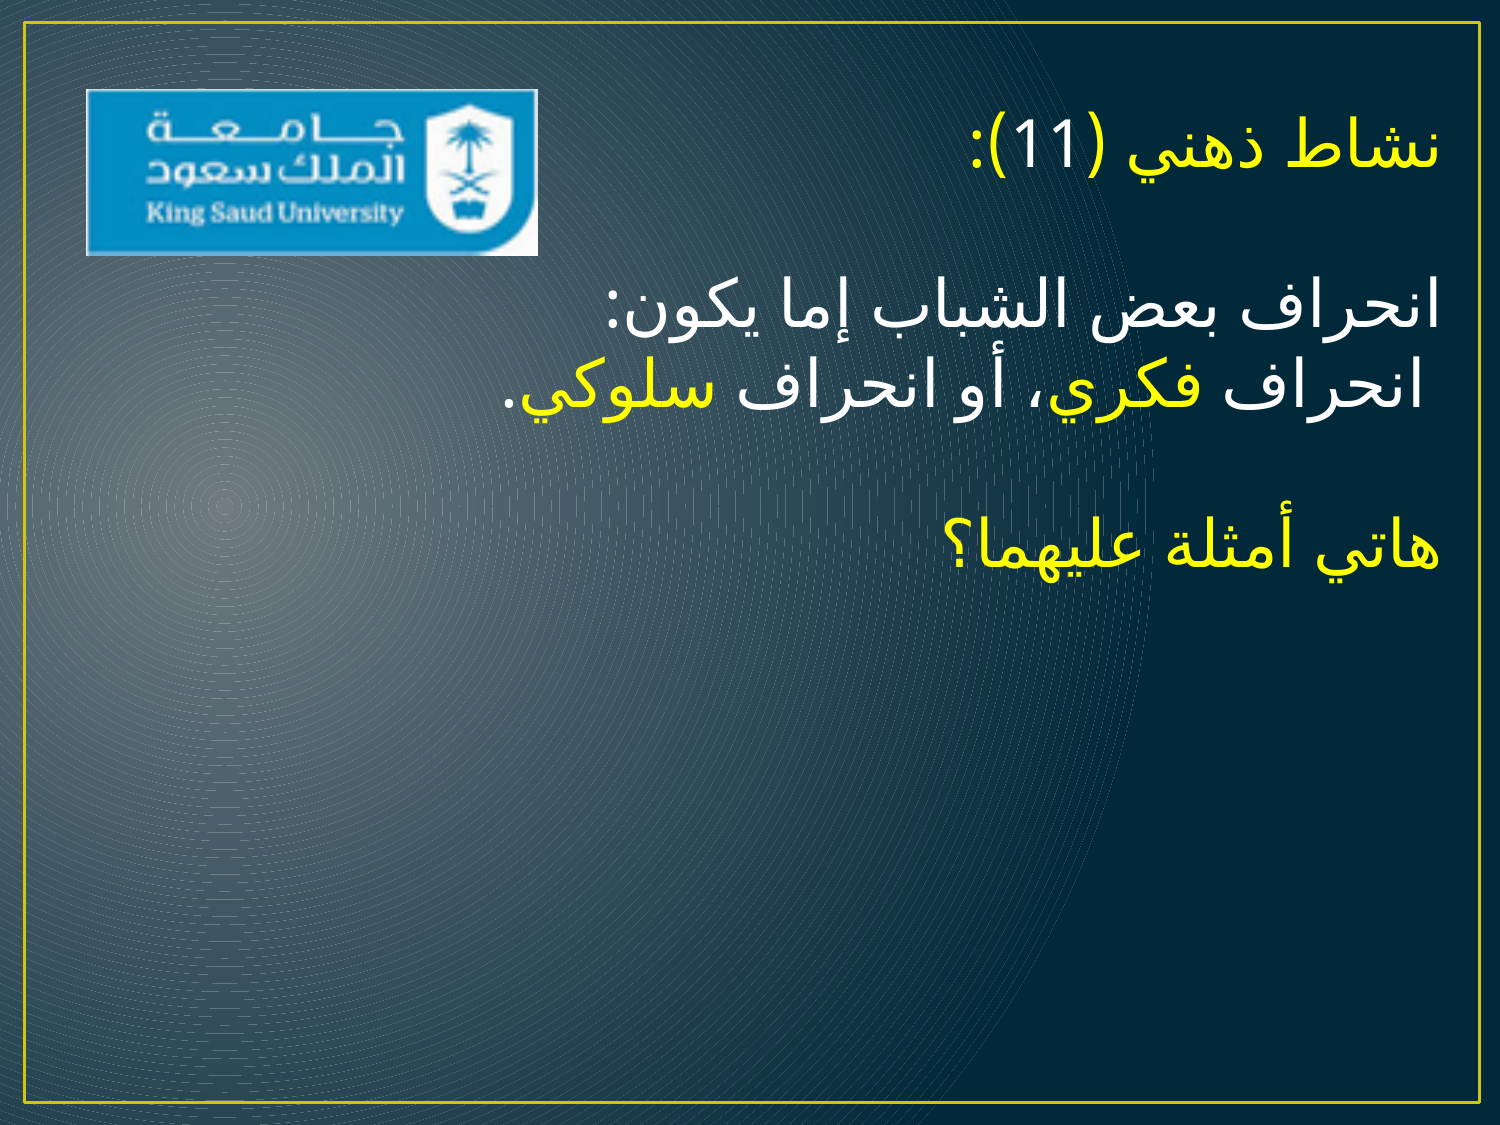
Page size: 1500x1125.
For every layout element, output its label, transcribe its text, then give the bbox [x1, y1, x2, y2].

text_box نشاط ذهني (11): انحراف بعض الشباب إما يكون: انحراف فكري، أو انحراف سلوكي. هاتي أمثلة عليهما؟ [46, 93, 1459, 589]
picture [85, 89, 538, 256]
